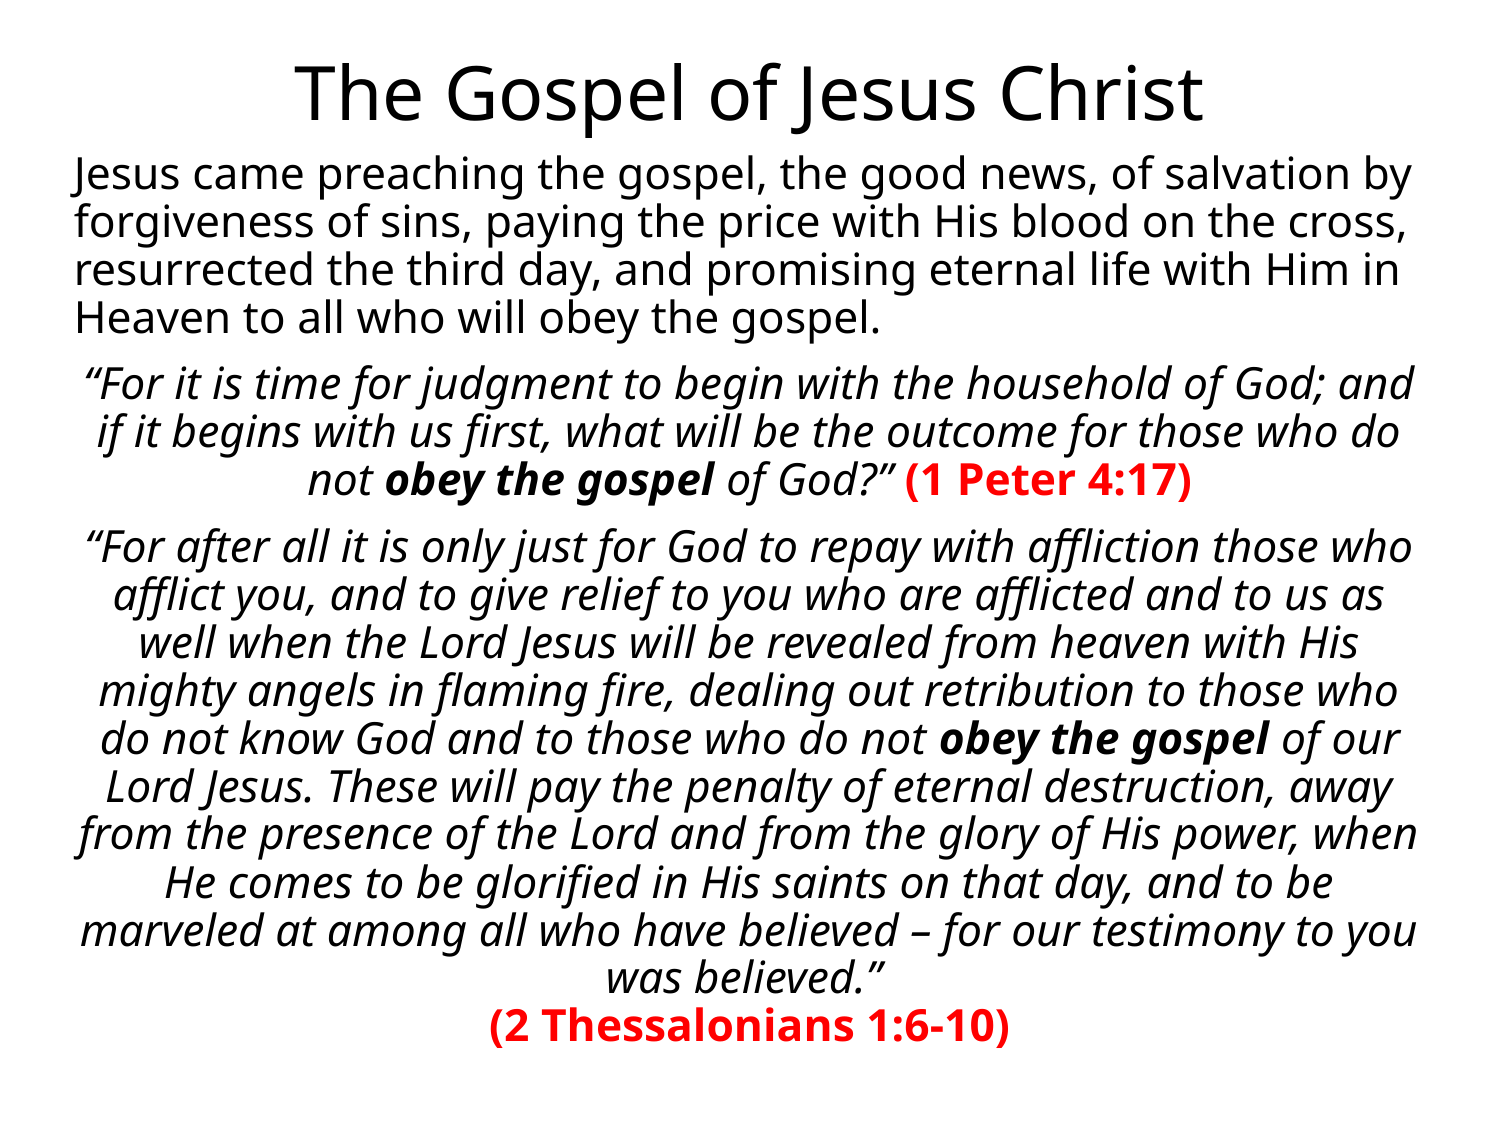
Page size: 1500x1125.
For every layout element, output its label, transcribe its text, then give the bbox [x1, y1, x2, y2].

title The Gospel of Jesus Christ [20, 22, 1480, 144]
subtitle Jesus came preaching the gospel, the good news, of salvation by forgiveness of sins, paying the price with His blood on the cross, resurrected the third day, and promising eternal life with Him in Heaven to all who will obey the gospel. “For it is time for judgment to begin with the household of God; and if it begins with us first, what will be the outcome for those who do not obey the gospel of God?” (1 Peter 4:17) “For after all it is only just for God to repay with affliction those who afflict you, and to give relief to you who are afflicted and to us as well when the Lord Jesus will be revealed from heaven with His mighty angels in flaming fire, dealing out retribution to those who do not know God and to those who do not obey the gospel of our Lord Jesus. These will pay the penalty of eternal destruction, away from the presence of the Lord and from the glory of His power, when He comes to be glorified in His saints on that day, and to be marveled at among all who have believed – for our testimony to you was believed.” (2 Thessalonians 1:6-10) [58, 143, 1442, 1074]
